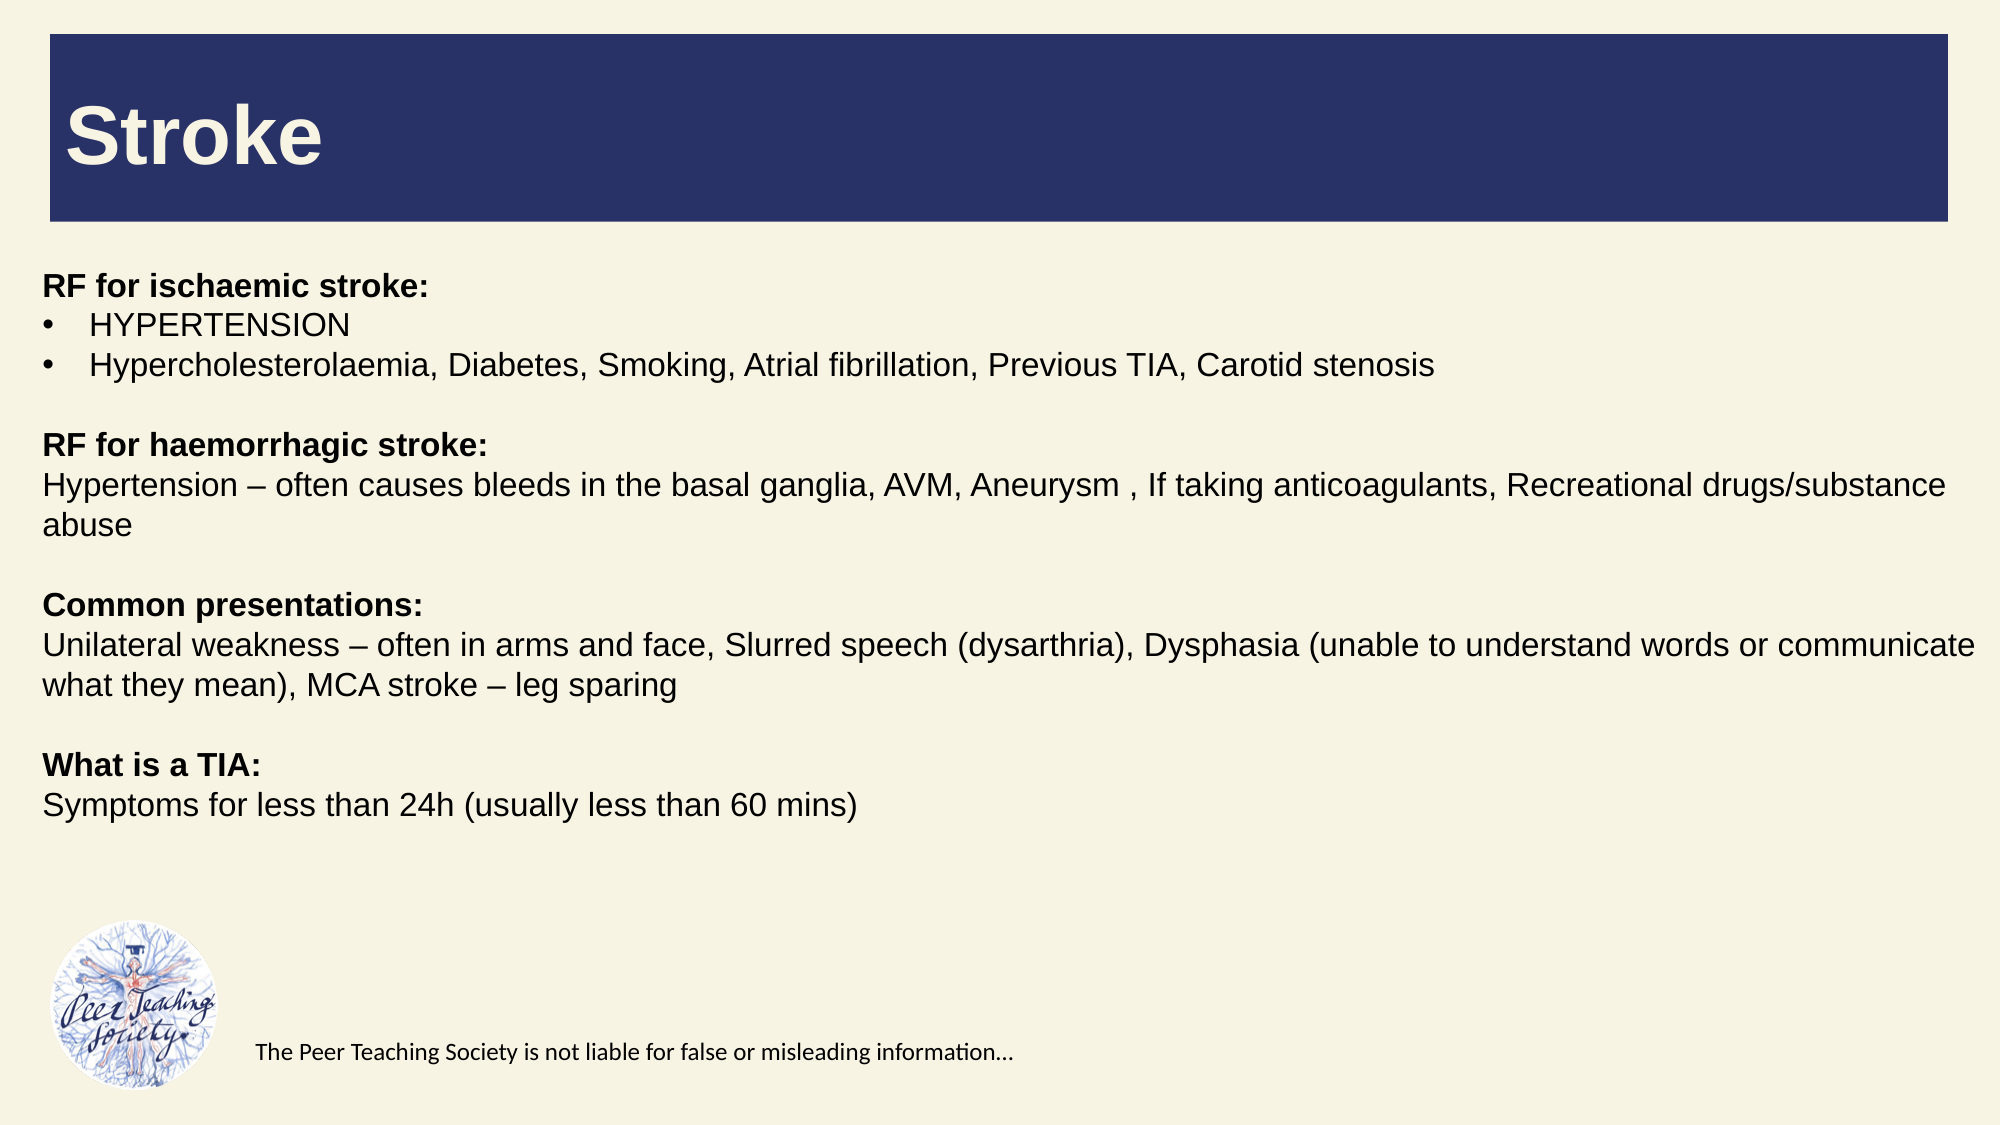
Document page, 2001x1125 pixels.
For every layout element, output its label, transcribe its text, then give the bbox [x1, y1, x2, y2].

text_box RF for ischaemic stroke: HYPERTENSION Hypercholesterolaemia, Diabetes, Smoking, Atrial fibrillation, Previous TIA, Carotid stenosis RF for haemorrhagic stroke: Hypertension – often causes bleeds in the basal ganglia, AVM, Aneurysm , If taking anticoagulants, Recreational drugs/substance abuse Common presentations: Unilateral weakness – often in arms and face, Slurred speech (dysarthria), Dysphasia (unable to understand words or communicate what they mean), MCA stroke – leg sparing What is a TIA: Symptoms for less than 24h (usually less than 60 mins) [27, 256, 2000, 865]
text_box The Peer Teaching Society is not liable for false or misleading information… [240, 1028, 1072, 1074]
text_box [50, 34, 1948, 73]
text_box [50, 189, 1948, 222]
picture [49, 920, 219, 1090]
text_box Stroke [50, 73, 1950, 189]
